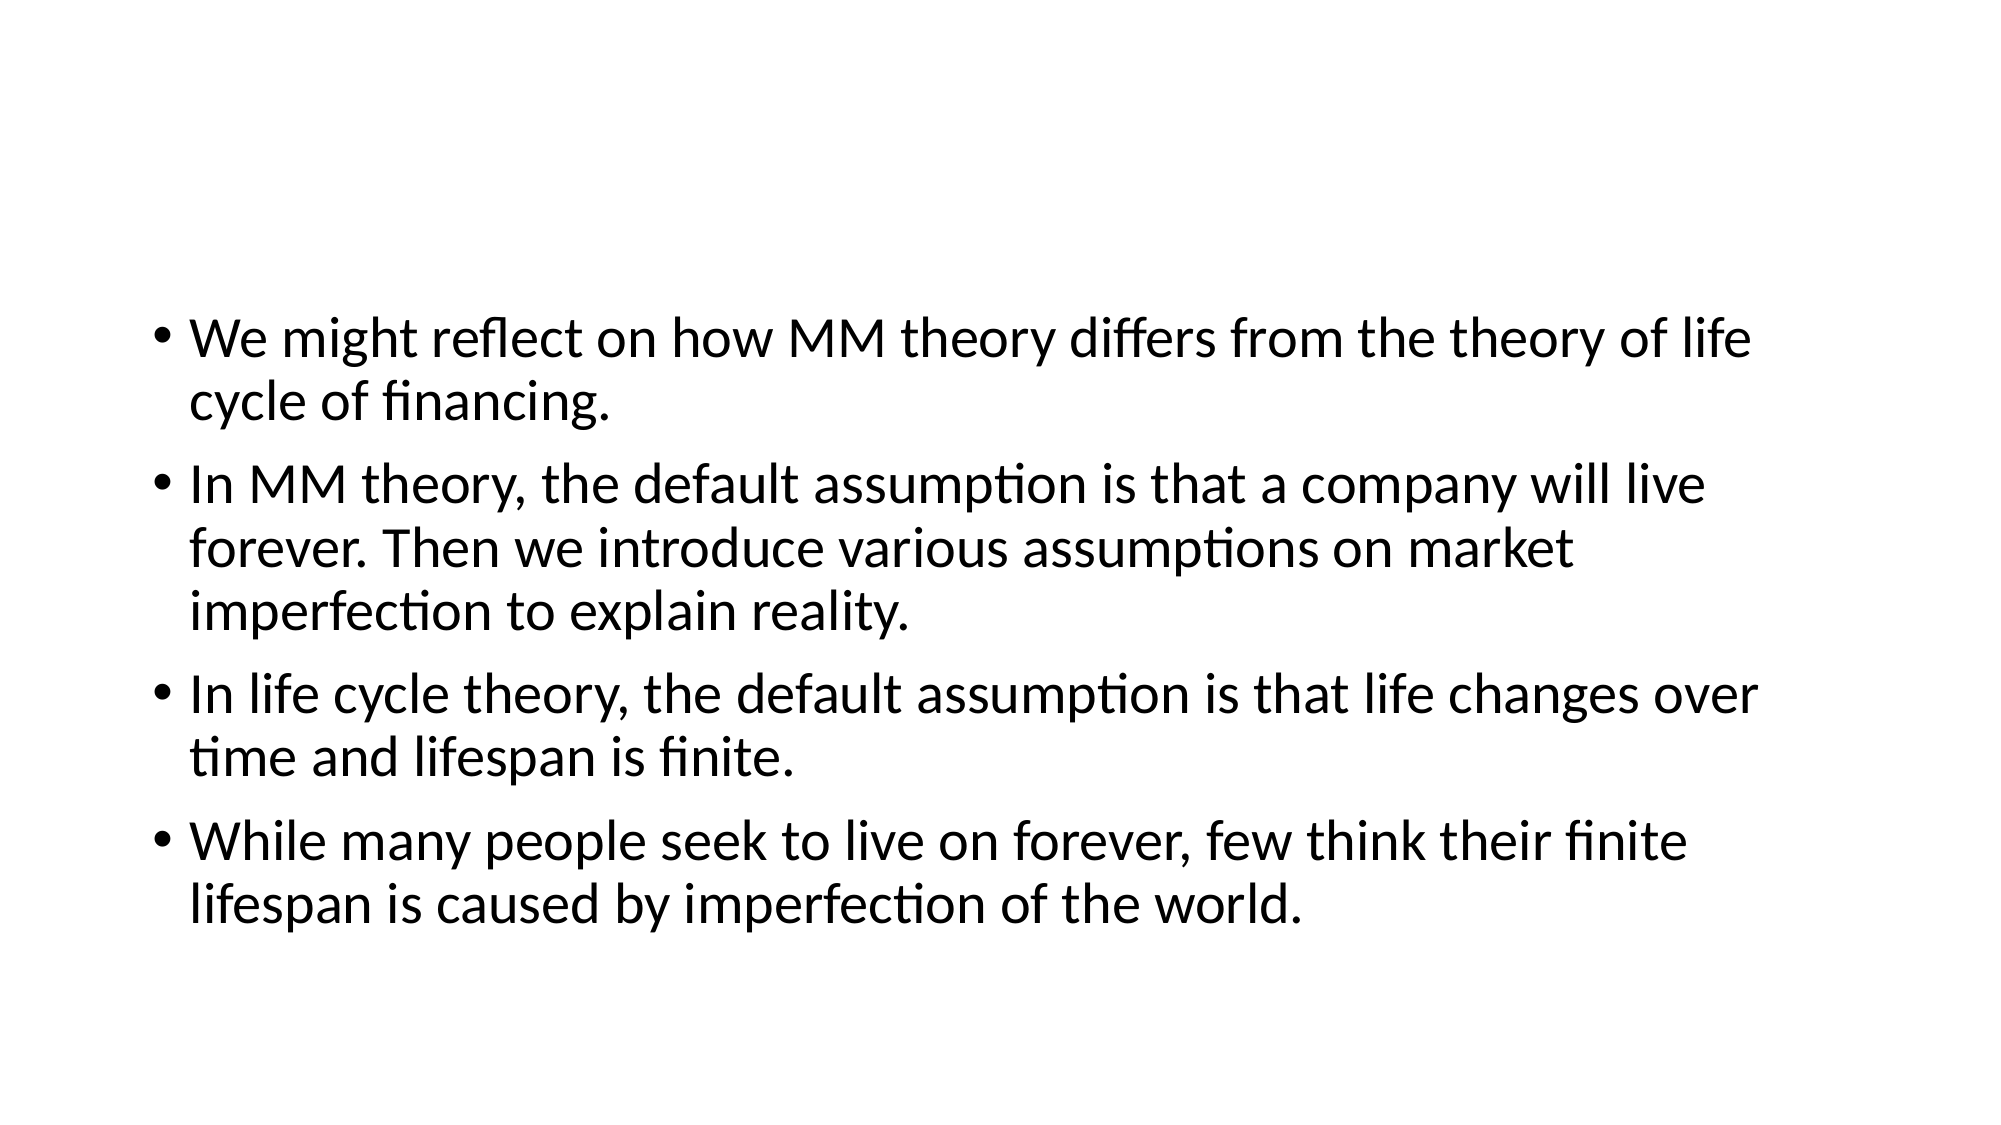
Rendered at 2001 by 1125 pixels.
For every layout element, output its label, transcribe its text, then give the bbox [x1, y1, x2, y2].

list We might reflect on how MM theory differs from the theory of life cycle of financing. In MM theory, the default assumption is that a company will live forever. Then we introduce various assumptions on market imperfection to explain reality. In life cycle theory, the default assumption is that life changes over time and lifespan is finite. While many people seek to live on forever, few think their finite lifespan is caused by imperfection of the world. [137, 299, 1863, 1014]
